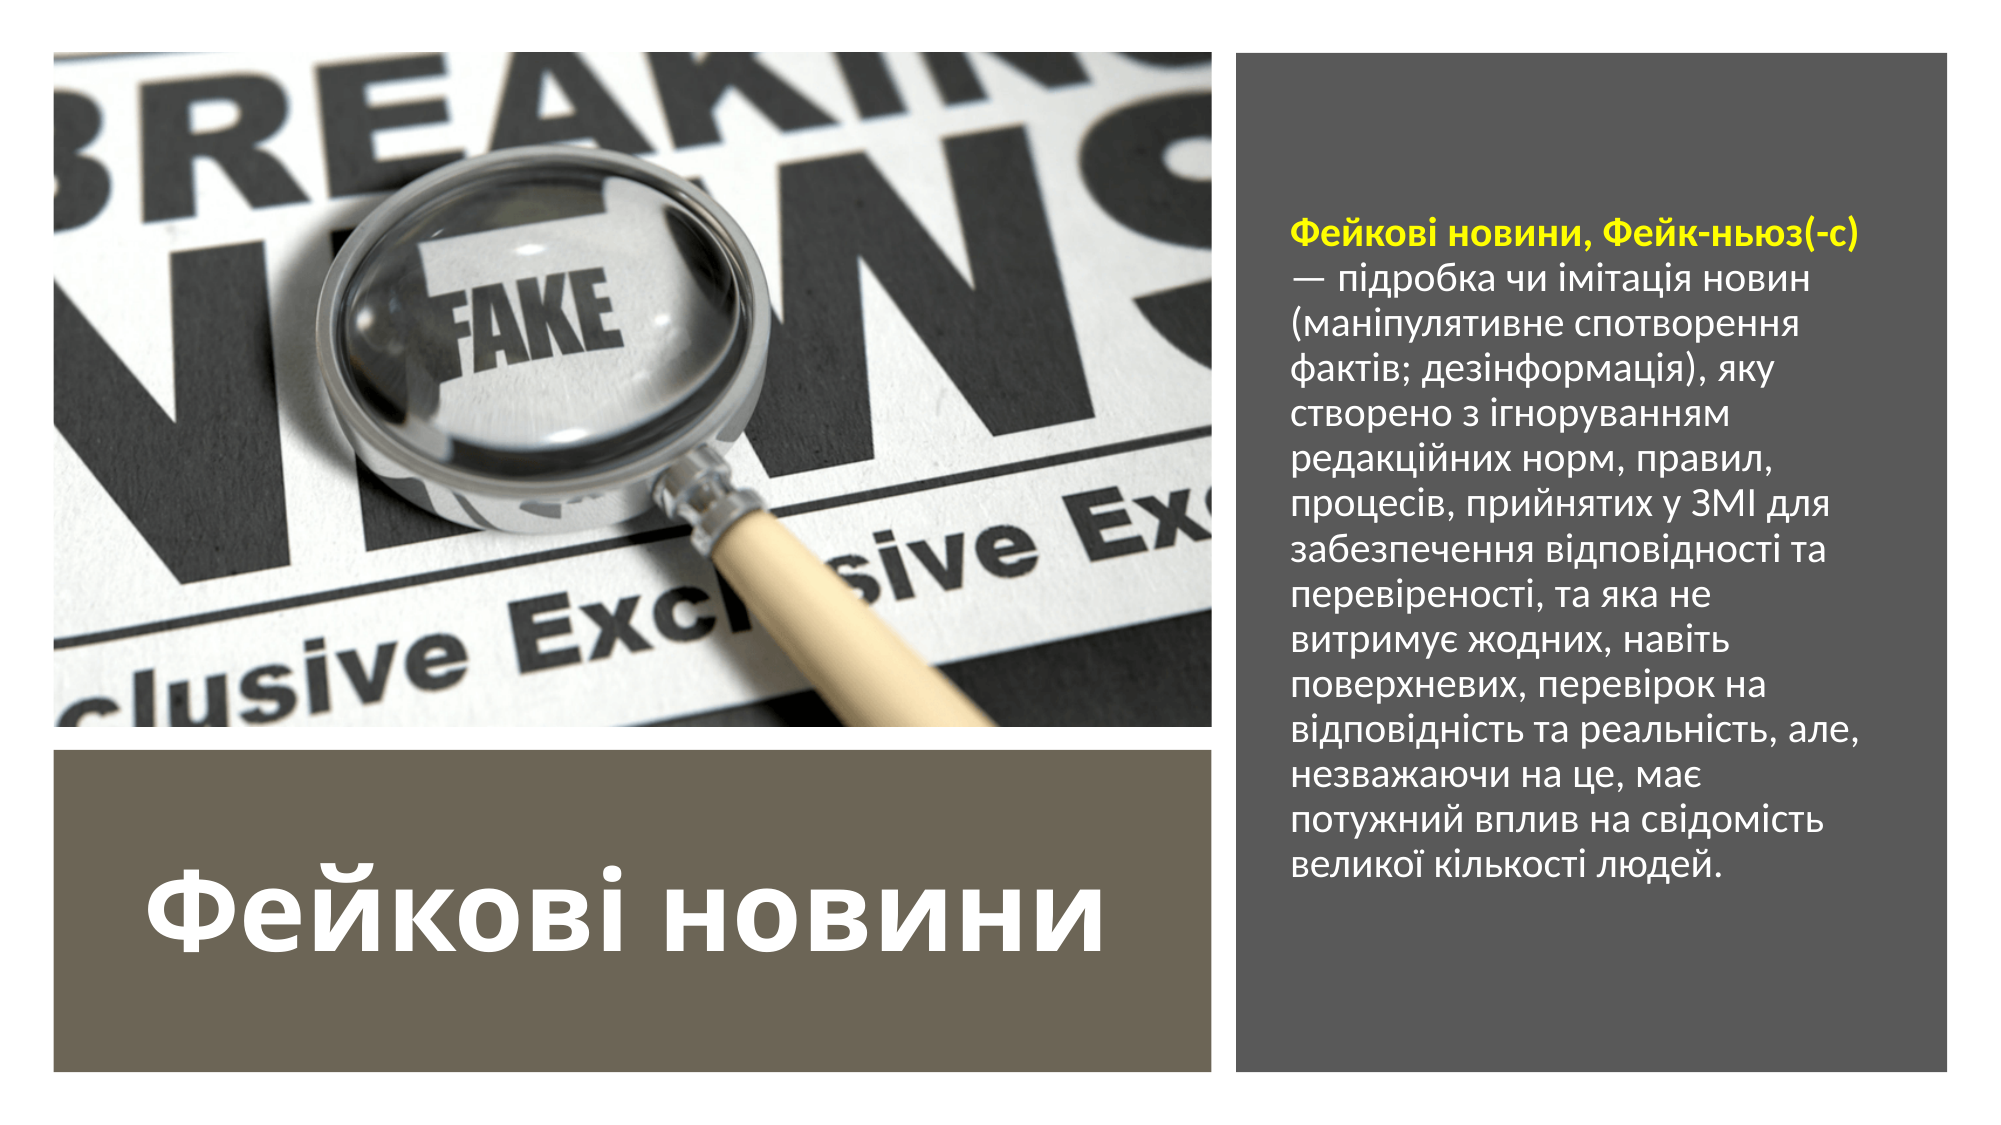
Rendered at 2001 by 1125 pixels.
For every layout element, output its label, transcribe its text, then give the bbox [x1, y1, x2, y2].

text_box [1235, 52, 1948, 1073]
title Фейкові новини [85, 782, 1168, 1049]
list Фейкові новини, Фейк-ньюз(-с) — підробка чи імітація новин (маніпулятивне спотворення фактів; дезінформація), яку створено з ігноруванням редакційних норм, правил, процесів, прийнятих у ЗМІ для забезпечення відповідності та перевіреності, та яка не витримує жодних, навіть поверхневих, перевірок на відповідність та реальність, але, незважаючи на це, має потужний вплив на свідомість великої кількості людей. [1275, 150, 1879, 947]
picture [53, 52, 1212, 727]
text_box [53, 749, 1212, 1073]
